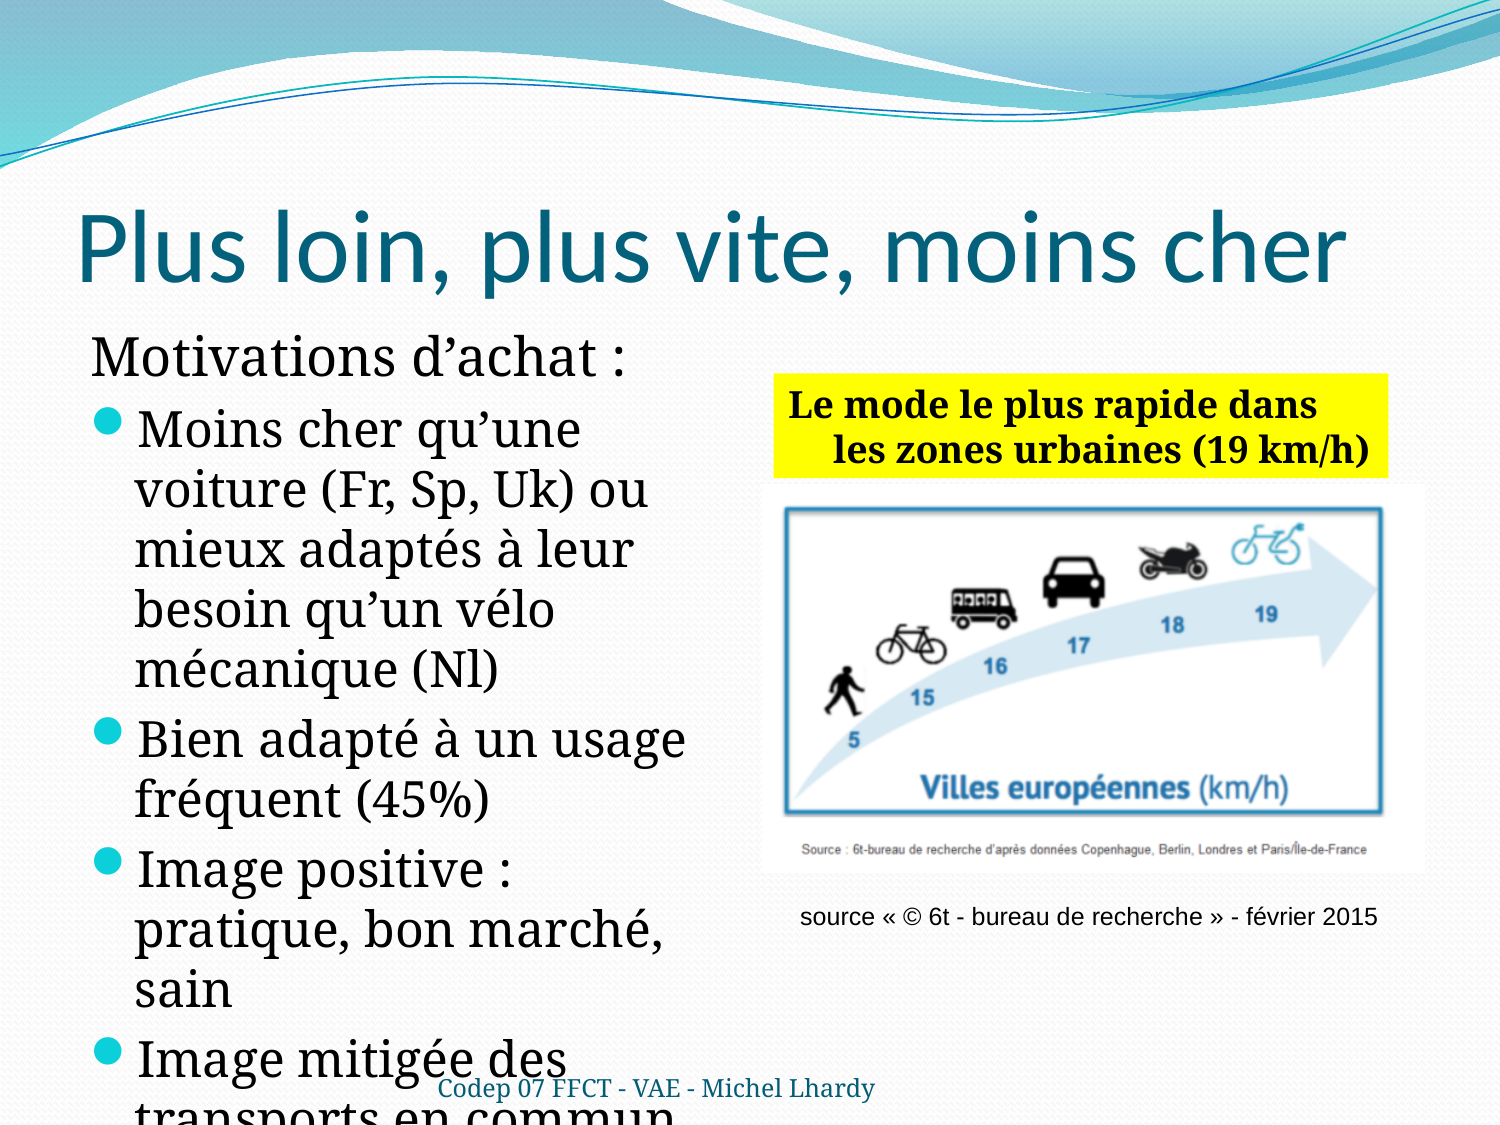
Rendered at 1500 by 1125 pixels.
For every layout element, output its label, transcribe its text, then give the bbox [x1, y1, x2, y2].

text_box source « © 6t - bureau de recherche » - février 2015 [785, 893, 1424, 968]
title Plus loin, plus vite, moins cher [74, 115, 1426, 304]
list Motivations d’achat : Moins cher qu’une voiture (Fr, Sp, Uk) ou mieux adaptés à leur besoin qu’un vélo mécanique (Nl) Bien adapté à un usage fréquent (45%) Image positive : pratique, bon marché, sain Image mitigée des transports en commun [74, 314, 738, 1043]
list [762, 484, 1426, 873]
footer Codep 07 FFCT - VAE - Michel Lhardy [437, 1042, 988, 1103]
text_box Le mode le plus rapide dans les zones urbaines (19 km/h) [773, 373, 1389, 479]
